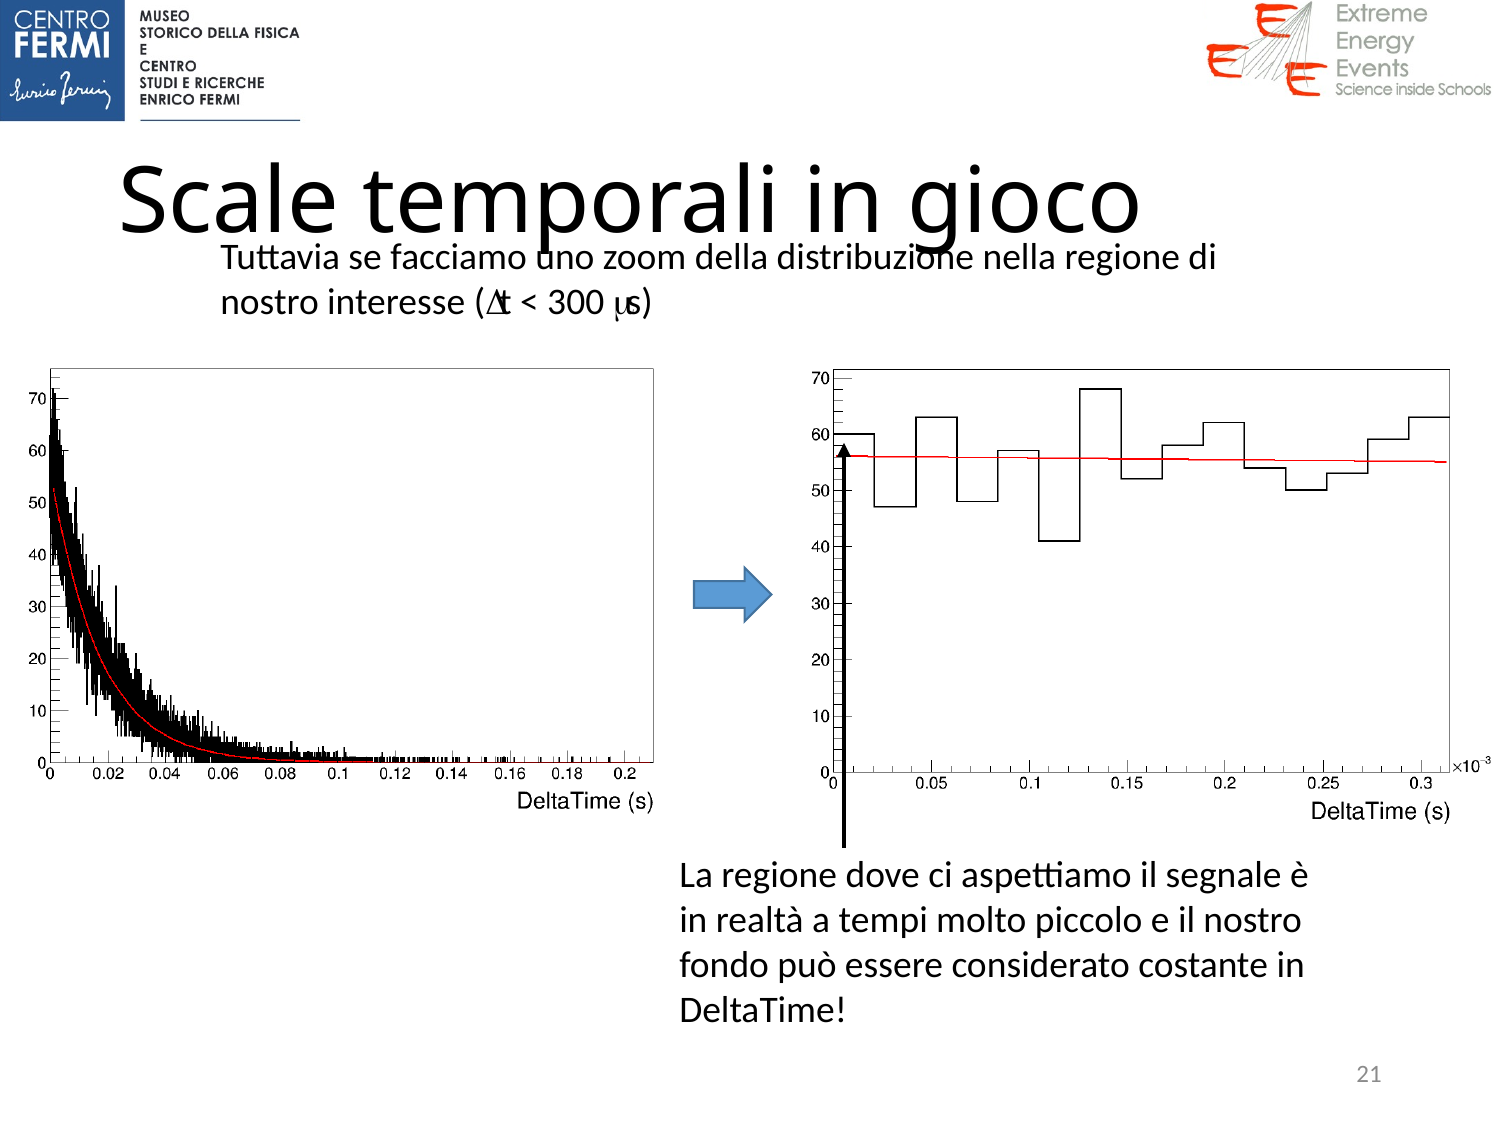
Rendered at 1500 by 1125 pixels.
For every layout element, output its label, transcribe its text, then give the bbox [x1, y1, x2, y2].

picture [0, 0, 314, 145]
slide_number 21 [1059, 1042, 1397, 1103]
title Scale temporali in gioco [103, 94, 1397, 312]
text_box [692, 565, 773, 624]
picture [792, 353, 1500, 836]
picture [0, 360, 665, 829]
text_box Tuttavia se facciamo uno zoom della distribuzione nella regione di nostro interesse (t < 300 s) [205, 224, 1248, 330]
picture [1202, 0, 1500, 130]
text_box La regione dove ci aspettiamo il segnale è in realtà a tempi molto piccolo e il nostro fondo può essere considerato costante in DeltaTime! [664, 842, 1346, 1038]
